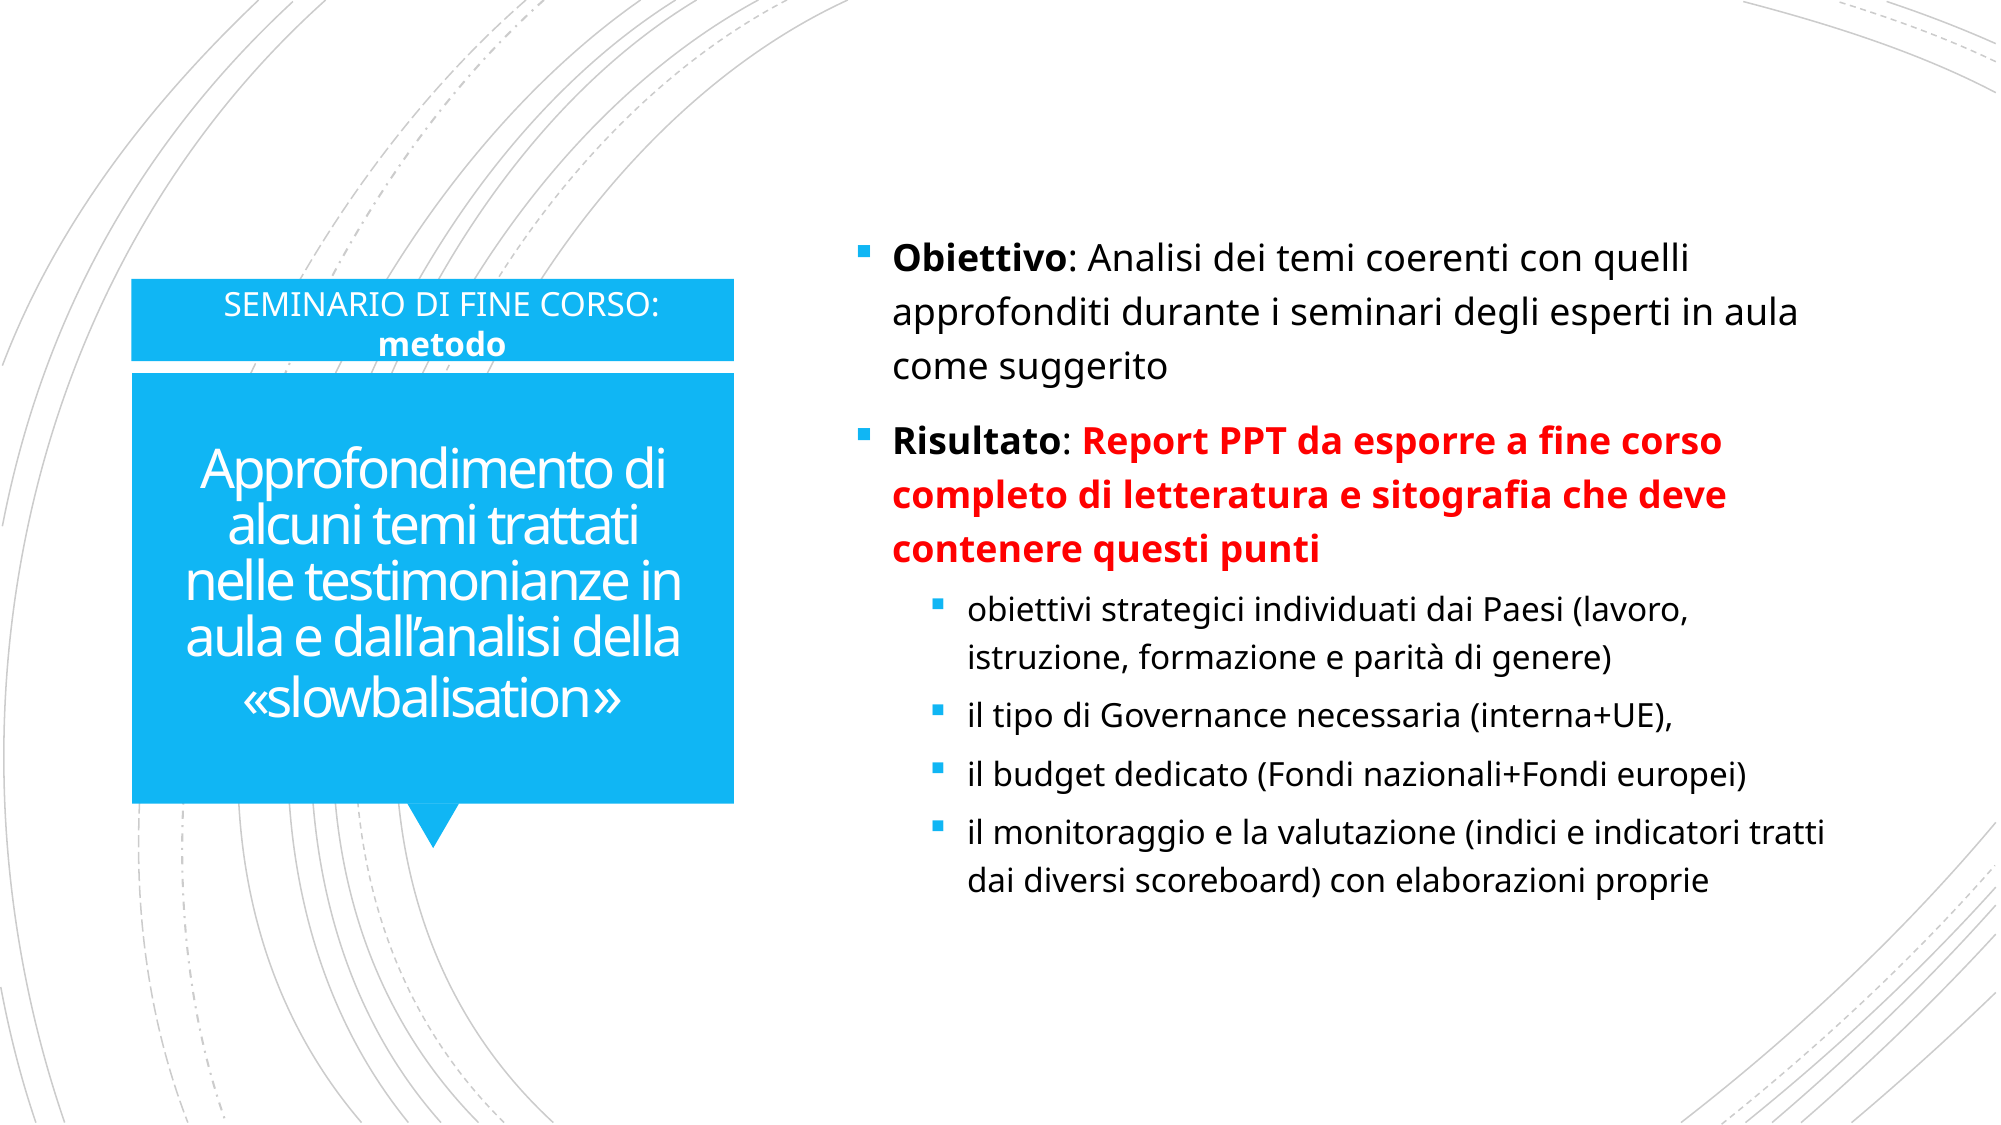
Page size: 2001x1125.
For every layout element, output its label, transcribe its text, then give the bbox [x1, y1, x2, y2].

list Obiettivo: Analisi dei temi coerenti con quelli approfonditi durante i seminari degli esperti in aula come suggerito Risultato: Report PPT da esporre a fine corso completo di letteratura e sitografia che deve contenere questi punti obiettivi strategici individuati dai Paesi (lavoro, istruzione, formazione e parità di genere) il tipo di Governance necessaria (interna+UE), il budget dedicato (Fondi nazionali+Fondi europei) il monitoraggio e la valutazione (indici e indicatori tratti dai diversi scoreboard) con elaborazioni proprie [839, 131, 1871, 993]
text_box SEMINARIO DI FINE CORSO: metodo [145, 275, 739, 371]
title Approfondimento di alcuni temi trattati nelle testimonianze in aula e dall’analisi della «slowbalisation» [145, 385, 720, 789]
